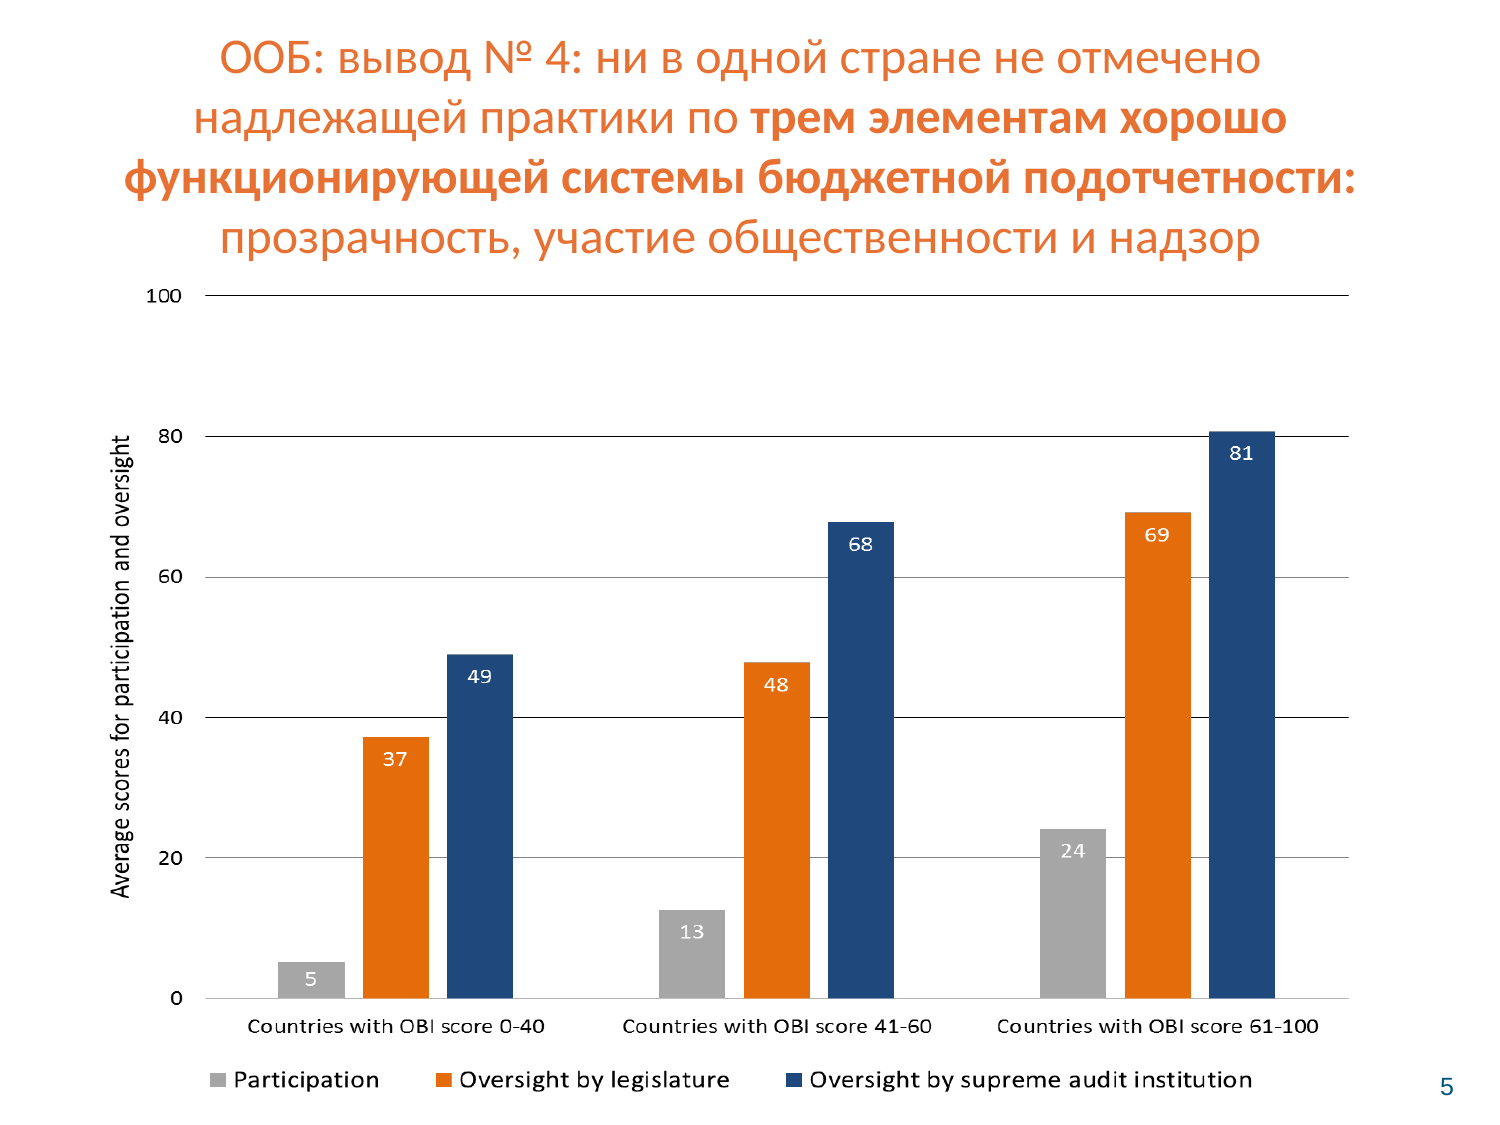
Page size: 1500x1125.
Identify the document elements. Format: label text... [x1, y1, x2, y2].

picture [81, 274, 1369, 1101]
slide_number 5 [1425, 1062, 1488, 1113]
title ООБ: вывод № 4: ни в одной стране не отмечено надлежащей практики по трем элементам хорошо функционирующей системы бюджетной подотчетности: прозрачность, участие общественности и надзор [81, 12, 1400, 275]
